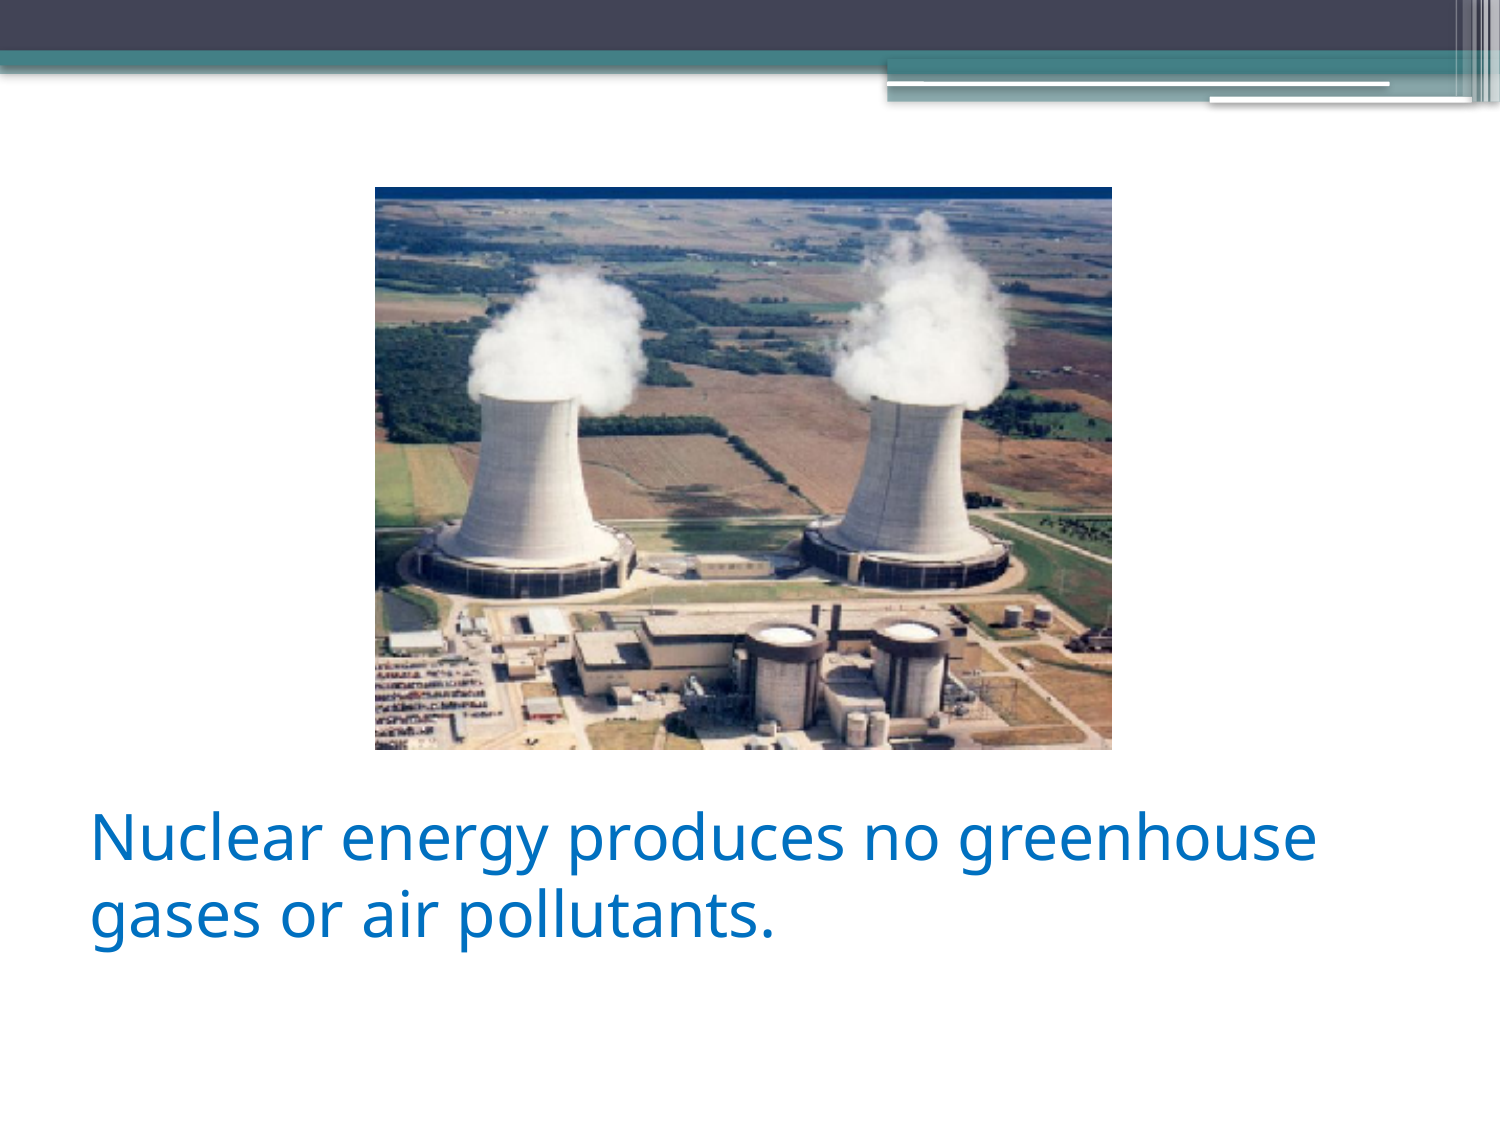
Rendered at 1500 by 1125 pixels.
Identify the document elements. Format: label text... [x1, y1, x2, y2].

title Nuclear energy produces no greenhouse gases or air pollutants. [75, 787, 1438, 960]
picture [374, 187, 1112, 751]
